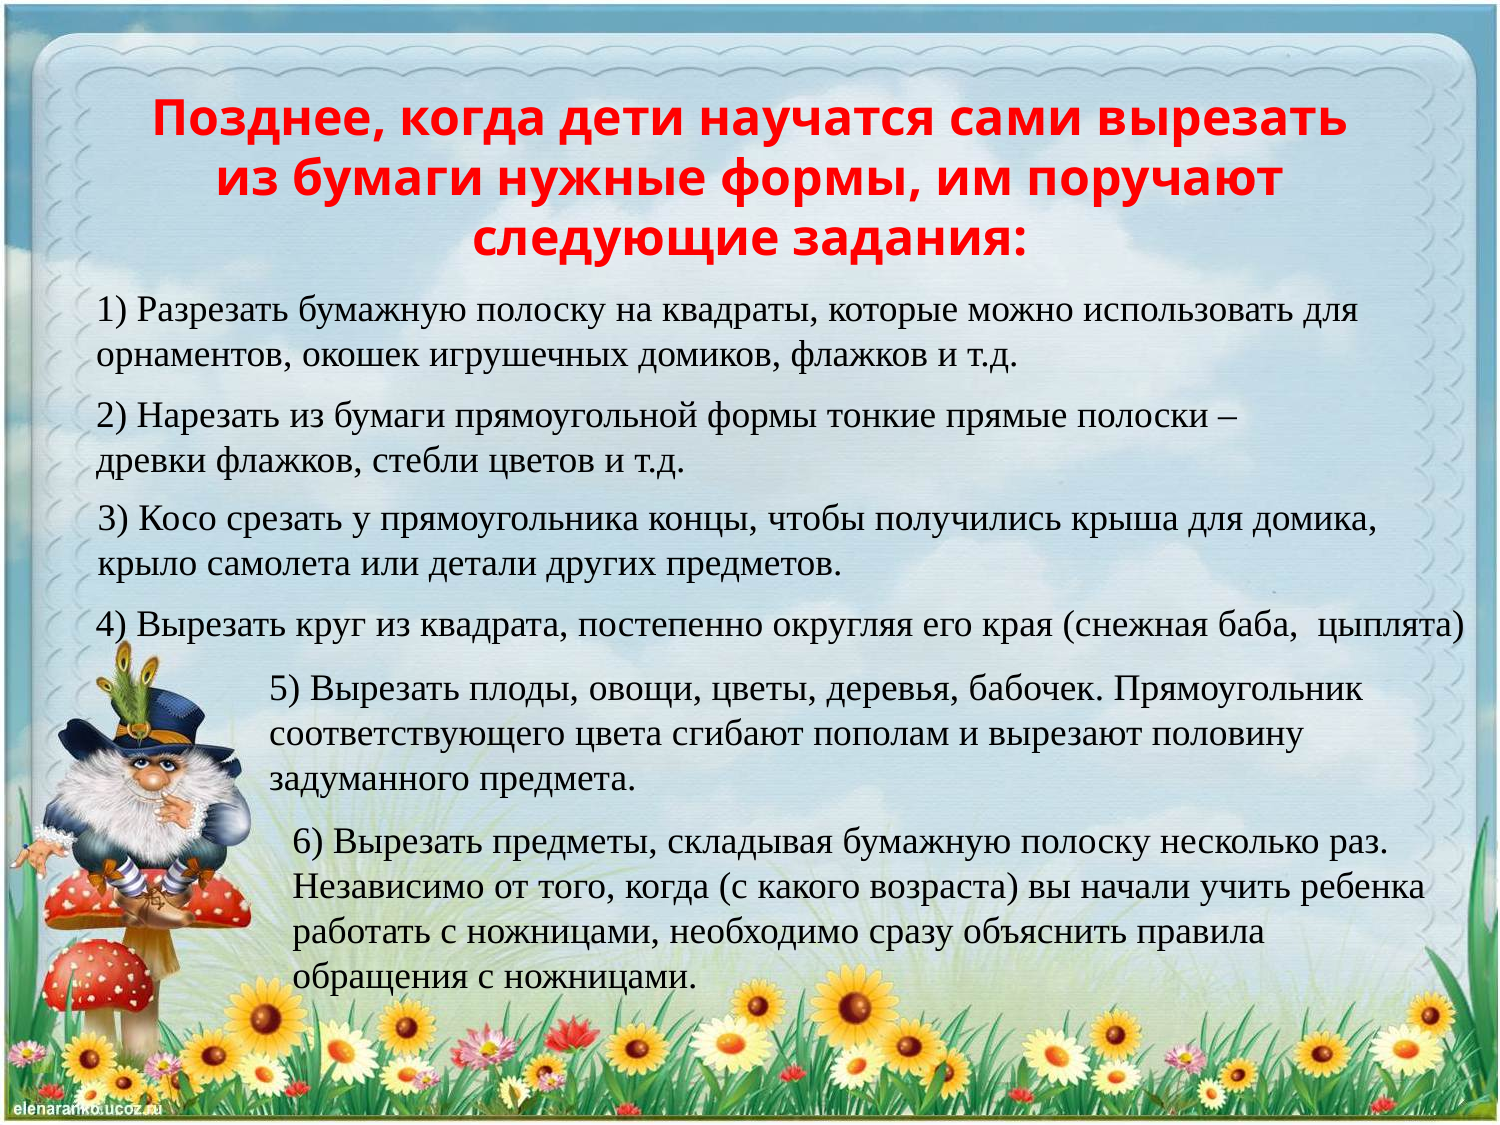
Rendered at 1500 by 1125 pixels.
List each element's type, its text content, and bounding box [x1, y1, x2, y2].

text_box 3) Косо срезать у прямоугольника концы, чтобы получились крыша для домика, крыло самолета или детали других предметов. [82, 486, 1430, 591]
text_box 5) Вырезать плоды, овощи, цветы, деревья, бабочек. Прямоугольник соответствующего цвета сгибают пополам и вырезают половину задуманного предмета. [254, 655, 1424, 805]
picture [0, 0, 1500, 1125]
text_box 1) Разрезать бумажную полоску на квадраты, которые можно использовать для орнаментов, окошек игрушечных домиков, флажков и т.д. [81, 276, 1405, 382]
text_box 6) Вырезать предметы, складывая бумажную полоску несколько раз. Независимо от того, когда (с какого возраста) вы начали учить ребенка работать с ножницами, необходимо сразу объяснить правила обращения с ножницами. [277, 808, 1459, 1004]
text_box 2) Нарезать из бумаги прямоугольной формы тонкие прямые полоски – древки флажков, стебли цветов и т.д. [81, 382, 1368, 488]
text_box 4) Вырезать круг из квадрата, постепенно округляя его края (снежная баба, цыплята) [80, 591, 1500, 652]
text_box Позднее, когда дети научатся сами вырезать из бумаги нужные формы, им поручают следующие задания: [100, 78, 1400, 273]
